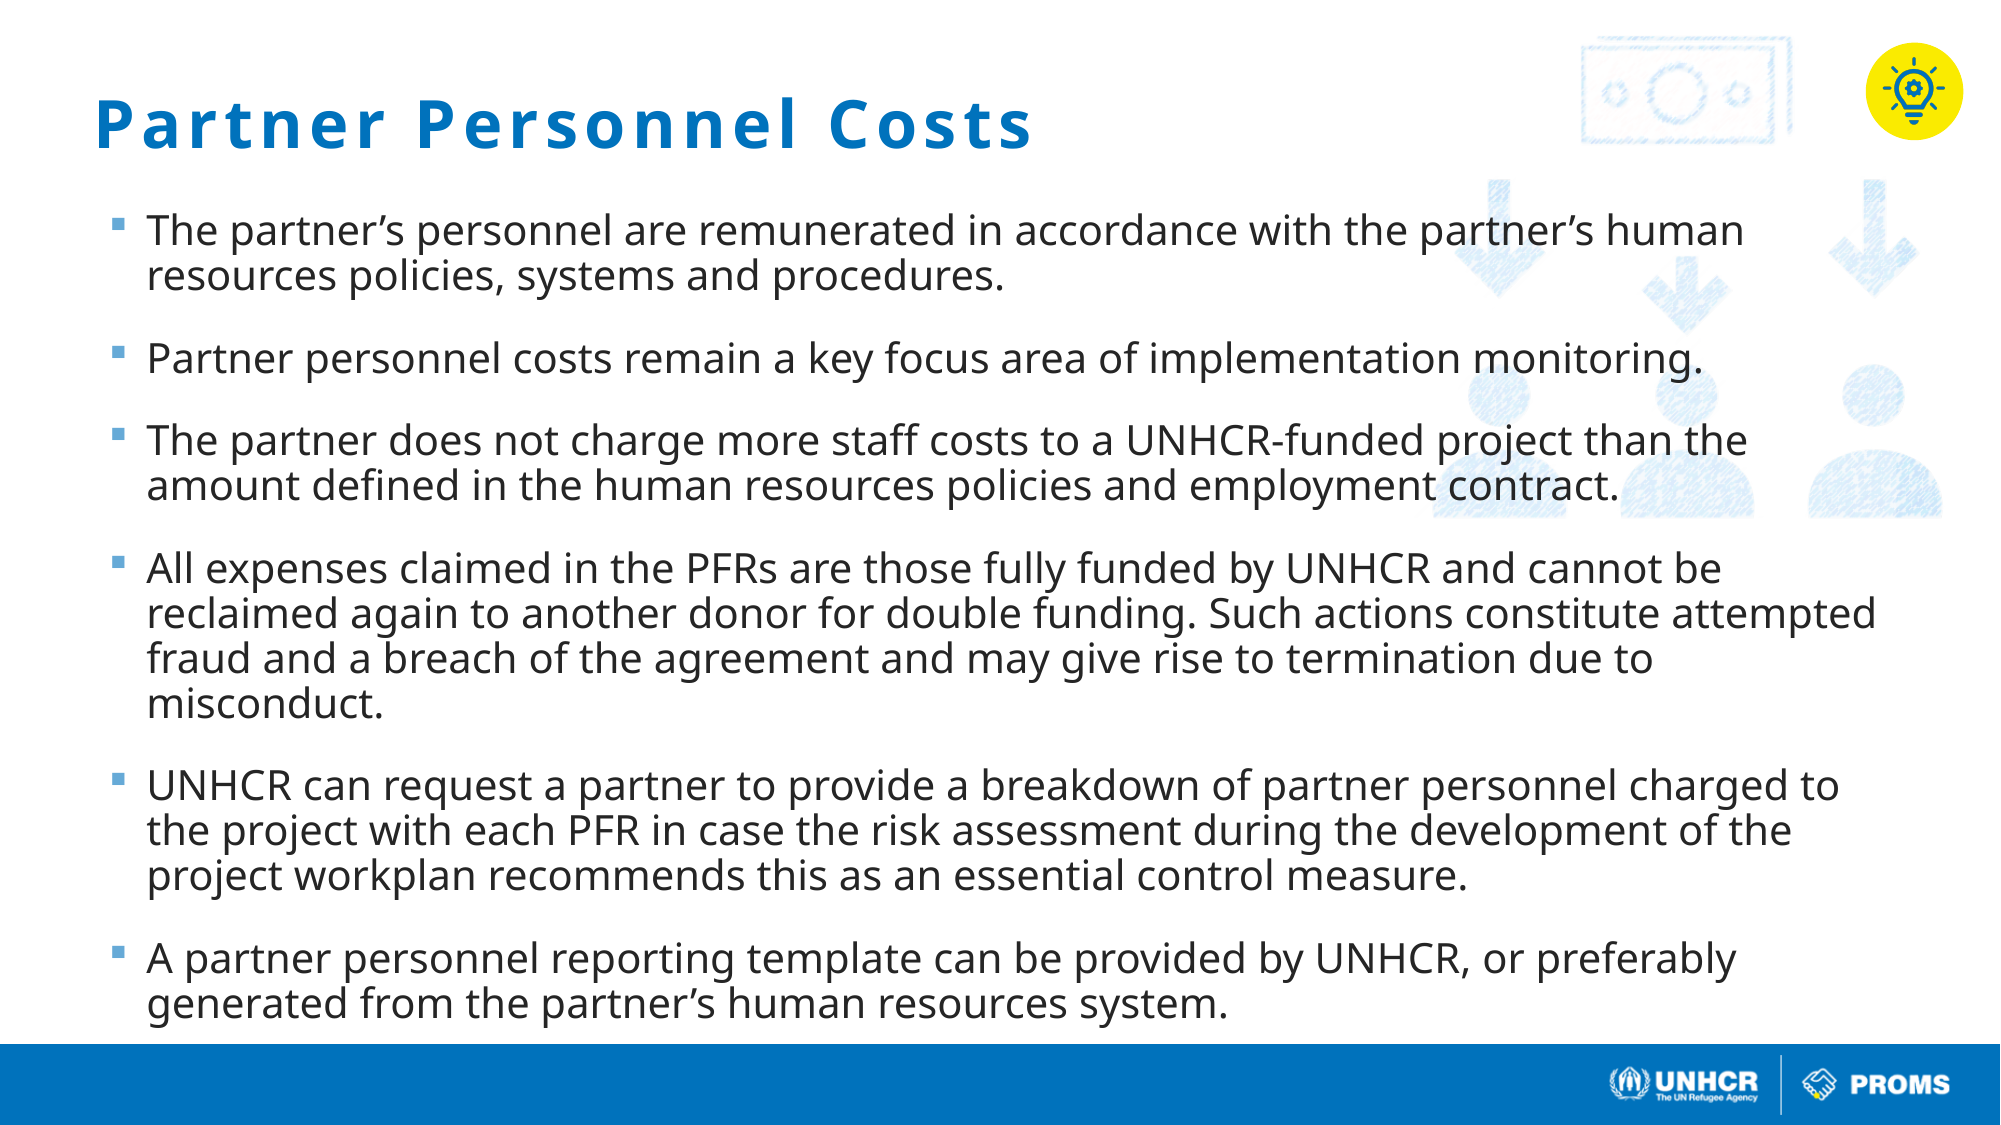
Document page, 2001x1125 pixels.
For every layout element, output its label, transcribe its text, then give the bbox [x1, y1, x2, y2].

text_box [0, 1043, 2000, 1125]
picture [1518, 1052, 2000, 1117]
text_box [1866, 43, 1963, 140]
list The partner’s personnel are remunerated in accordance with the partner’s human resources policies, systems and procedures. Partner personnel costs remain a key focus area of implementation monitoring. The partner does not charge more staff costs to a UNHCR-funded project than the amount defined in the human resources policies and employment contract. All expenses claimed in the PFRs are those fully funded by UNHCR and cannot be reclaimed again to another donor for double funding. Such actions constitute attempted fraud and a breach of the agreement and may give rise to termination due to misconduct. UNHCR can request a partner to provide a breakdown of partner personnel charged to the project with each PFR in case the risk assessment during the development of the project workplan recommends this as an essential control measure. A partner personnel reporting template can be provided by UNHCR, or preferably generated from the partner’s human resources system. [93, 202, 1897, 1015]
picture [1411, 0, 1963, 535]
title Partner Personnel Costs [78, 75, 1365, 179]
